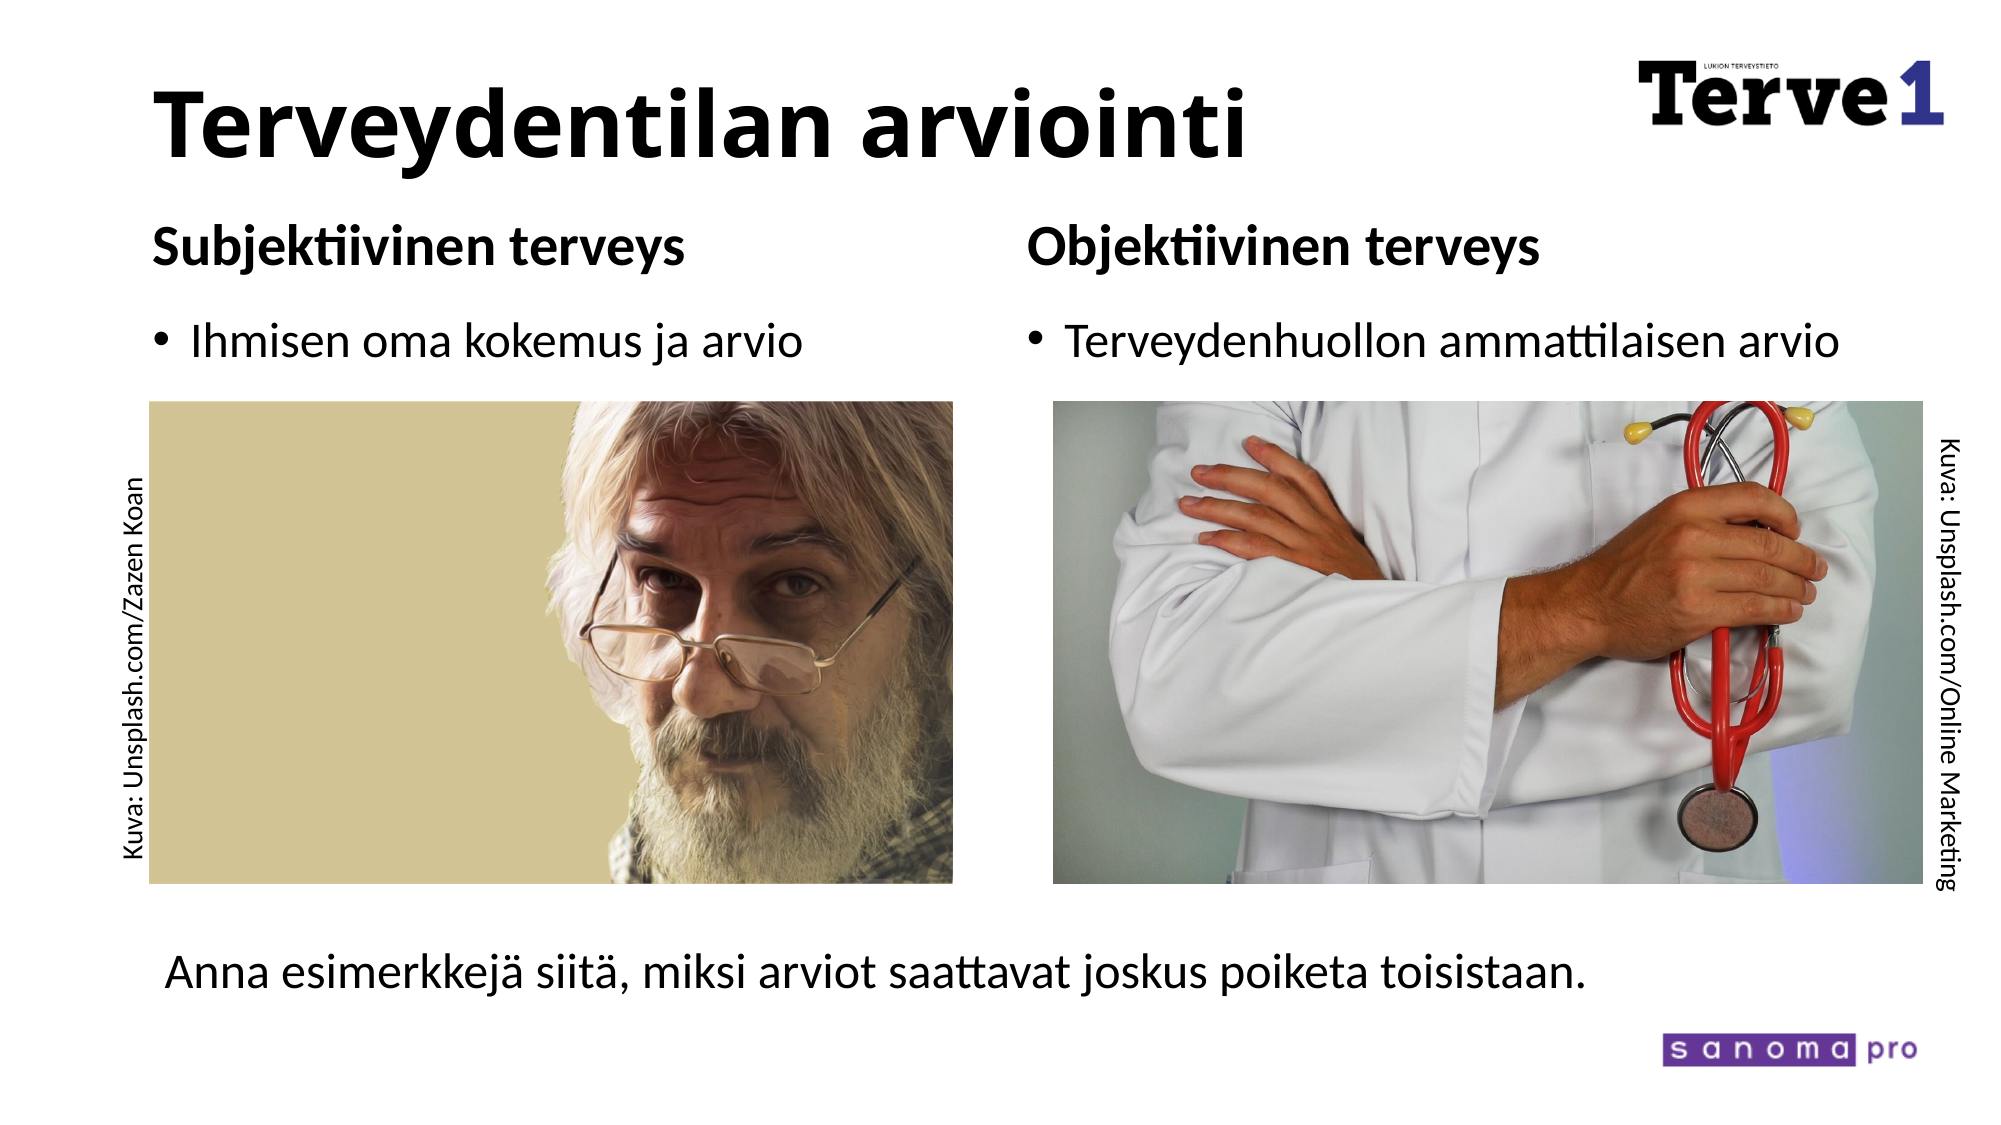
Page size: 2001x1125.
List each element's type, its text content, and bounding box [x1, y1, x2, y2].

text_box Anna esimerkkejä siitä, miksi arviot saattavat joskus poiketa toisistaan. [149, 931, 1923, 1007]
picture [1053, 401, 1923, 884]
list Ihmisen oma kokemus ja arvio [156, 306, 984, 931]
text_box Kuva: Unsplash.com/Online Marketing [1927, 348, 1974, 1125]
picture [1630, 42, 1950, 132]
picture [149, 401, 953, 884]
list Objektiivinen terveys [1012, 215, 1863, 286]
picture [1621, 1007, 1950, 1092]
list Subjektiivinen terveys [156, 193, 984, 286]
text_box Kuva: Unsplash.com/Zazen Koan [109, 0, 156, 951]
list Terveydenhuollon ammattilaisen arvio [1011, 306, 1923, 931]
title Terveydentilan arviointi [156, 59, 1281, 196]
